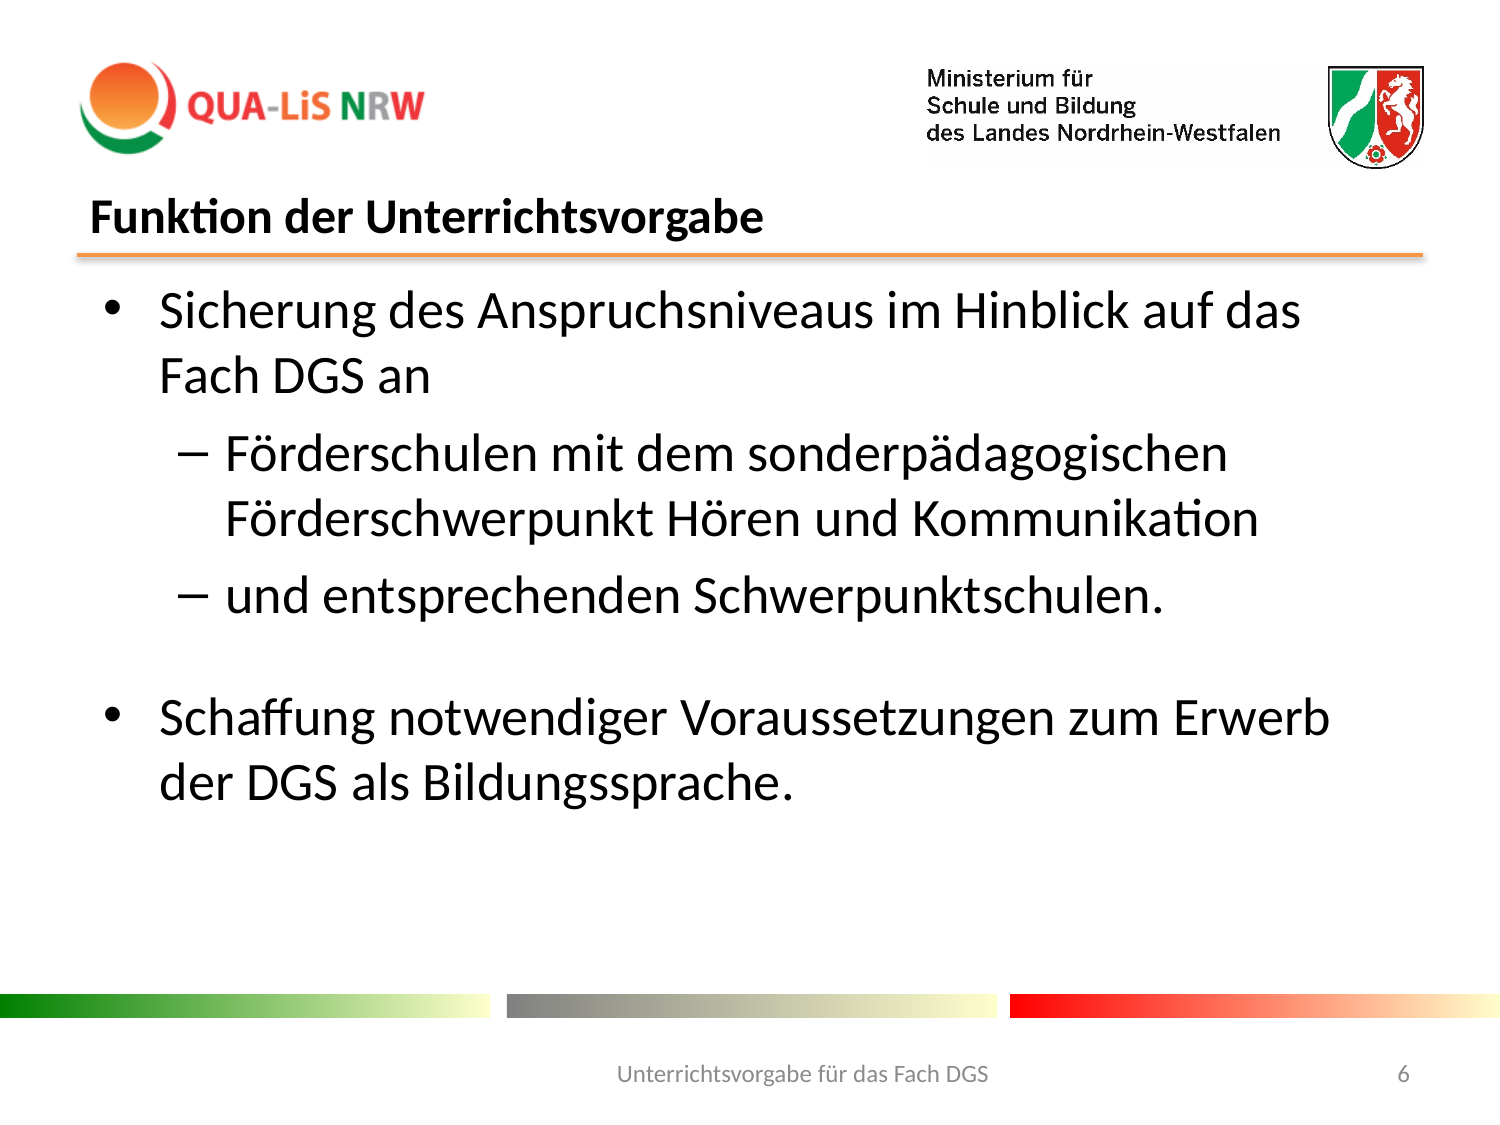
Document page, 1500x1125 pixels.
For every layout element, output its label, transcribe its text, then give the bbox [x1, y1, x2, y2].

list Sicherung des Anspruchsniveaus im Hinblick auf das Fach DGS an Förderschulen mit dem sonderpädagogischen Förderschwerpunkt Hören und Kommunikation und entsprechenden Schwerpunktschulen. Schaffung notwendiger Voraussetzungen zum Erwerb der DGS als Bildungssprache. [88, 267, 1414, 988]
title Funktion der Unterrichtsvorgabe [75, 184, 1425, 244]
picture [927, 66, 1424, 169]
footer Unterrichtsvorgabe für das Fach DGS [561, 1042, 1046, 1103]
slide_number 6 [1328, 1042, 1425, 1103]
picture [77, 55, 431, 158]
